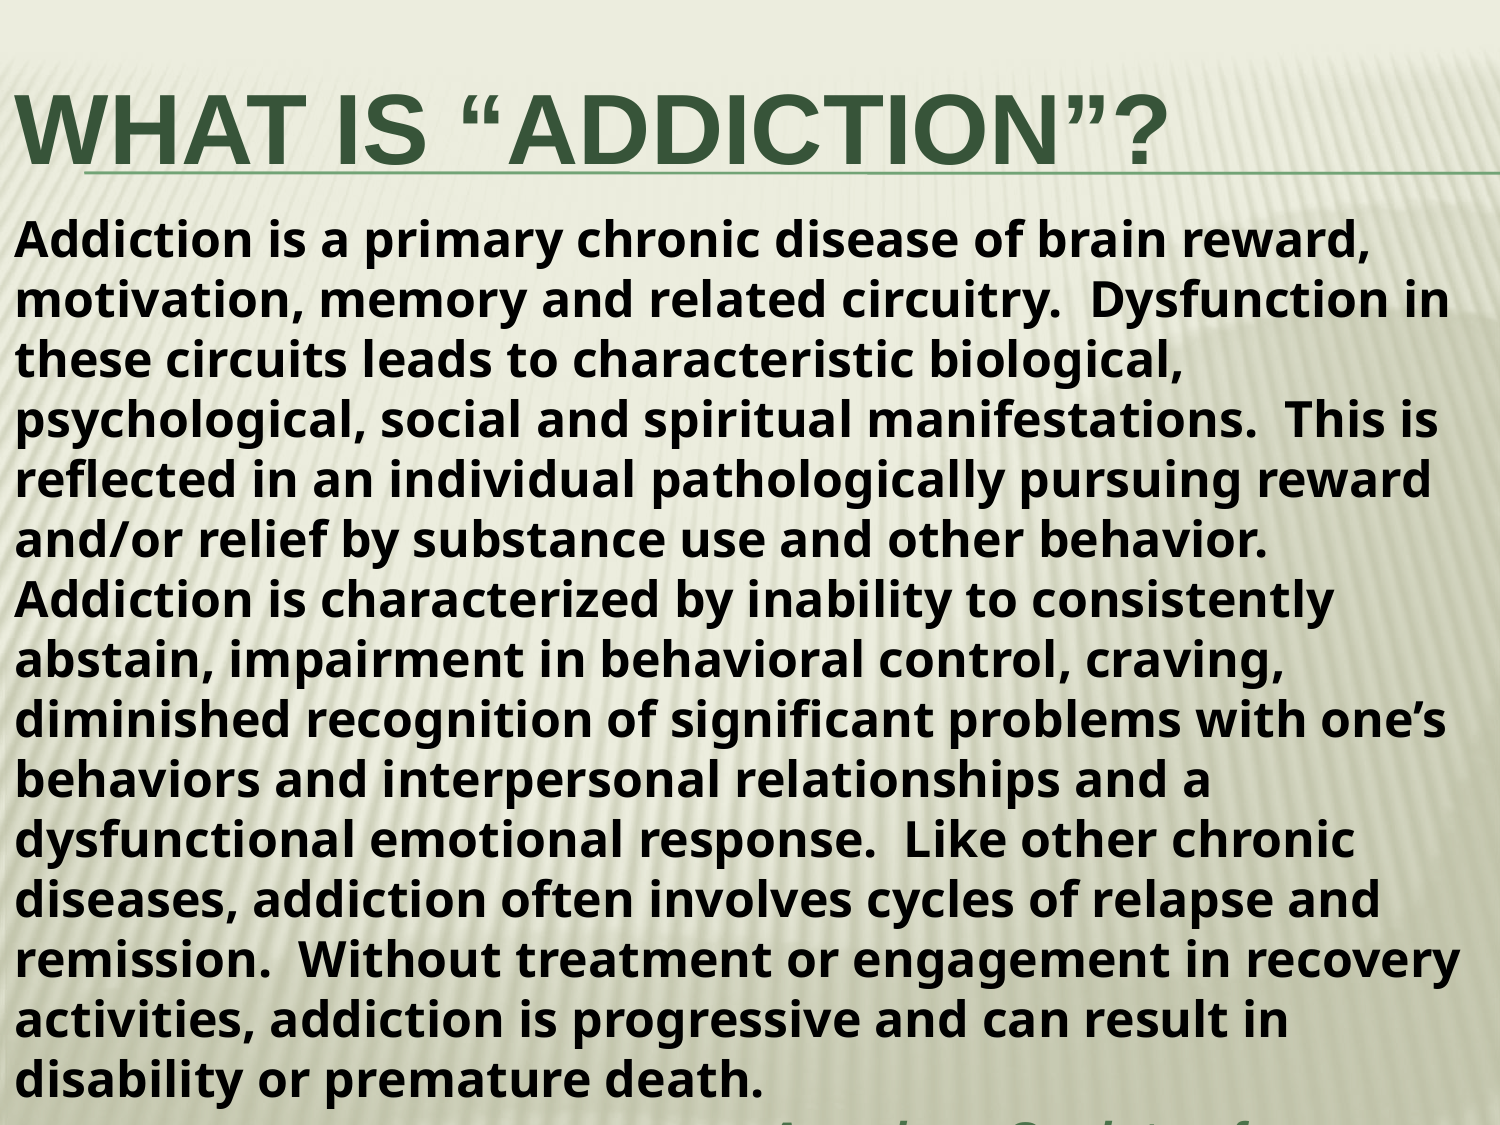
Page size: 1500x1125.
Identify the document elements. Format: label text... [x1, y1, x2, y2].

title What is “addiction”? [0, 0, 1500, 199]
text_box Addiction is a primary chronic disease of brain reward, motivation, memory and related circuitry. Dysfunction in these circuits leads to characteristic biological, psychological, social and spiritual manifestations. This is reflected in an individual pathologically pursuing reward and/or relief by substance use and other behavior. Addiction is characterized by inability to consistently abstain, impairment in behavioral control, craving, diminished recognition of significant problems with one’s behaviors and interpersonal relationships and a dysfunctional emotional response. Like other chronic diseases, addiction often involves cycles of relapse and remission. Without treatment or engagement in recovery activities, addiction is progressive and can result in disability or premature death. American Society of Addiction Medicine, 2011 [0, 199, 1500, 1125]
